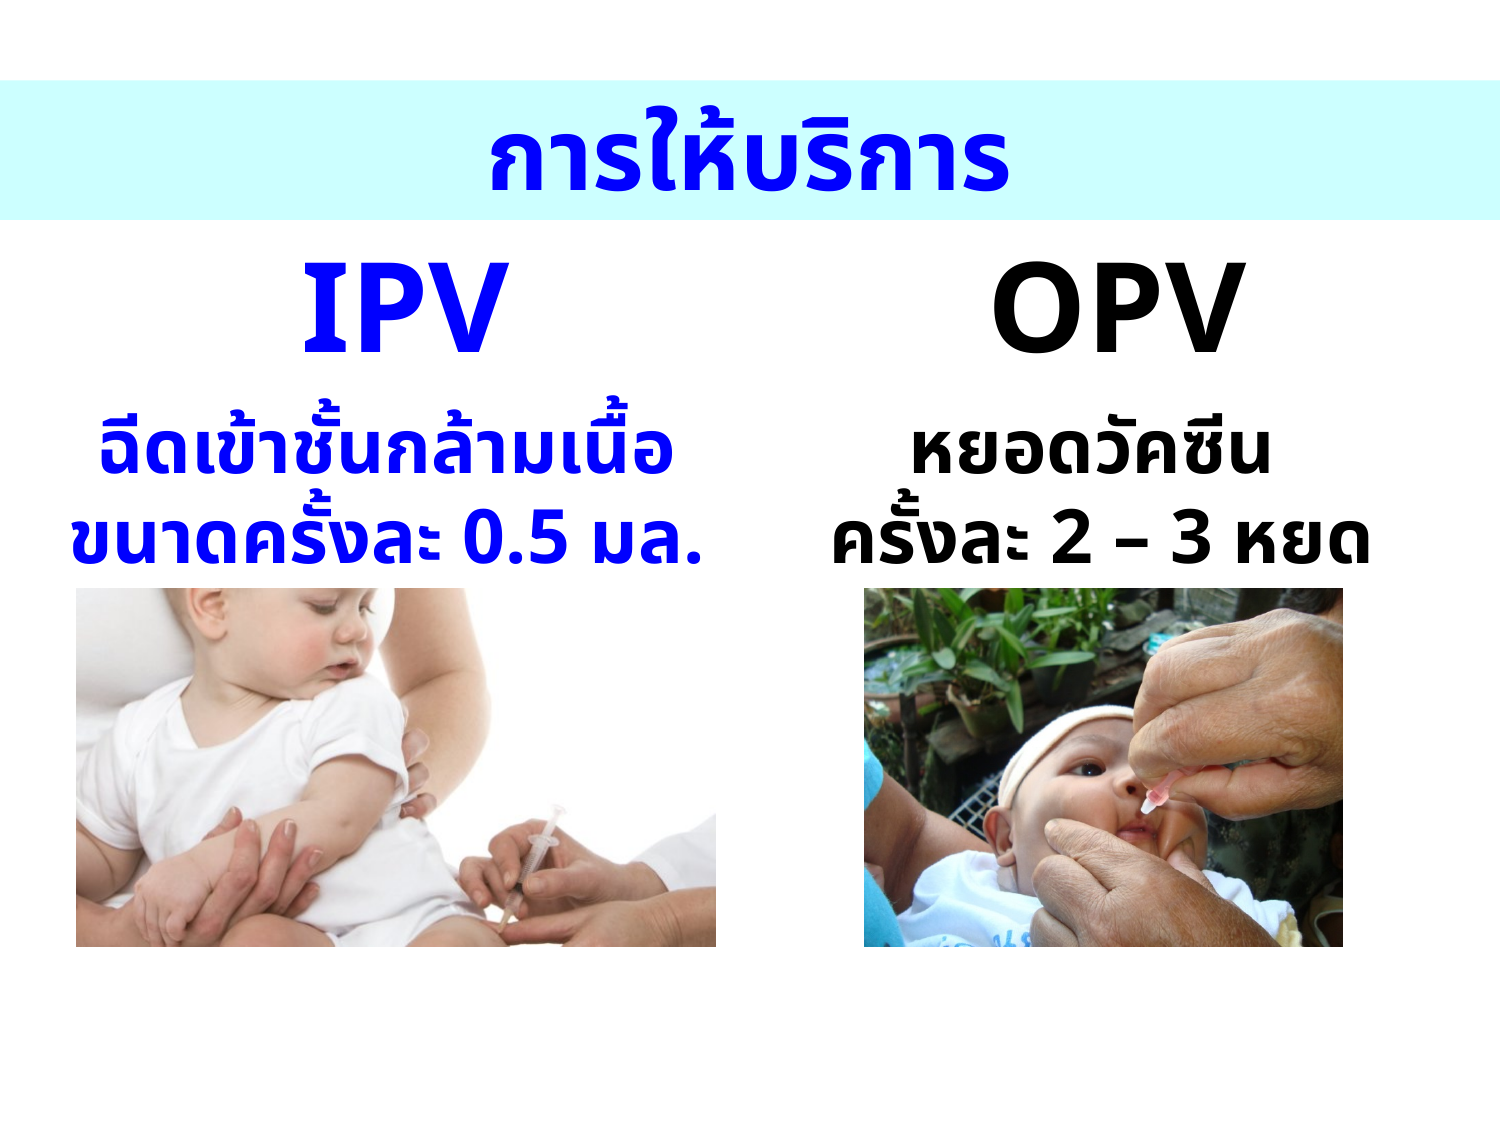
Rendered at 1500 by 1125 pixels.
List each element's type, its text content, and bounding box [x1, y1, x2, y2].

text_box หยอดวัคซีน ครั้งละ 2 – 3 หยด [814, 391, 1389, 586]
title การให้บริการ [0, 80, 1500, 220]
text_box OPV [972, 219, 1262, 385]
text_box ฉีดเข้าชั้นกล้ามเนื้อ ขนาดครั้งละ 0.5 มล. [53, 391, 739, 586]
picture [76, 587, 716, 947]
text_box IPV [286, 219, 525, 385]
picture [864, 587, 1344, 947]
